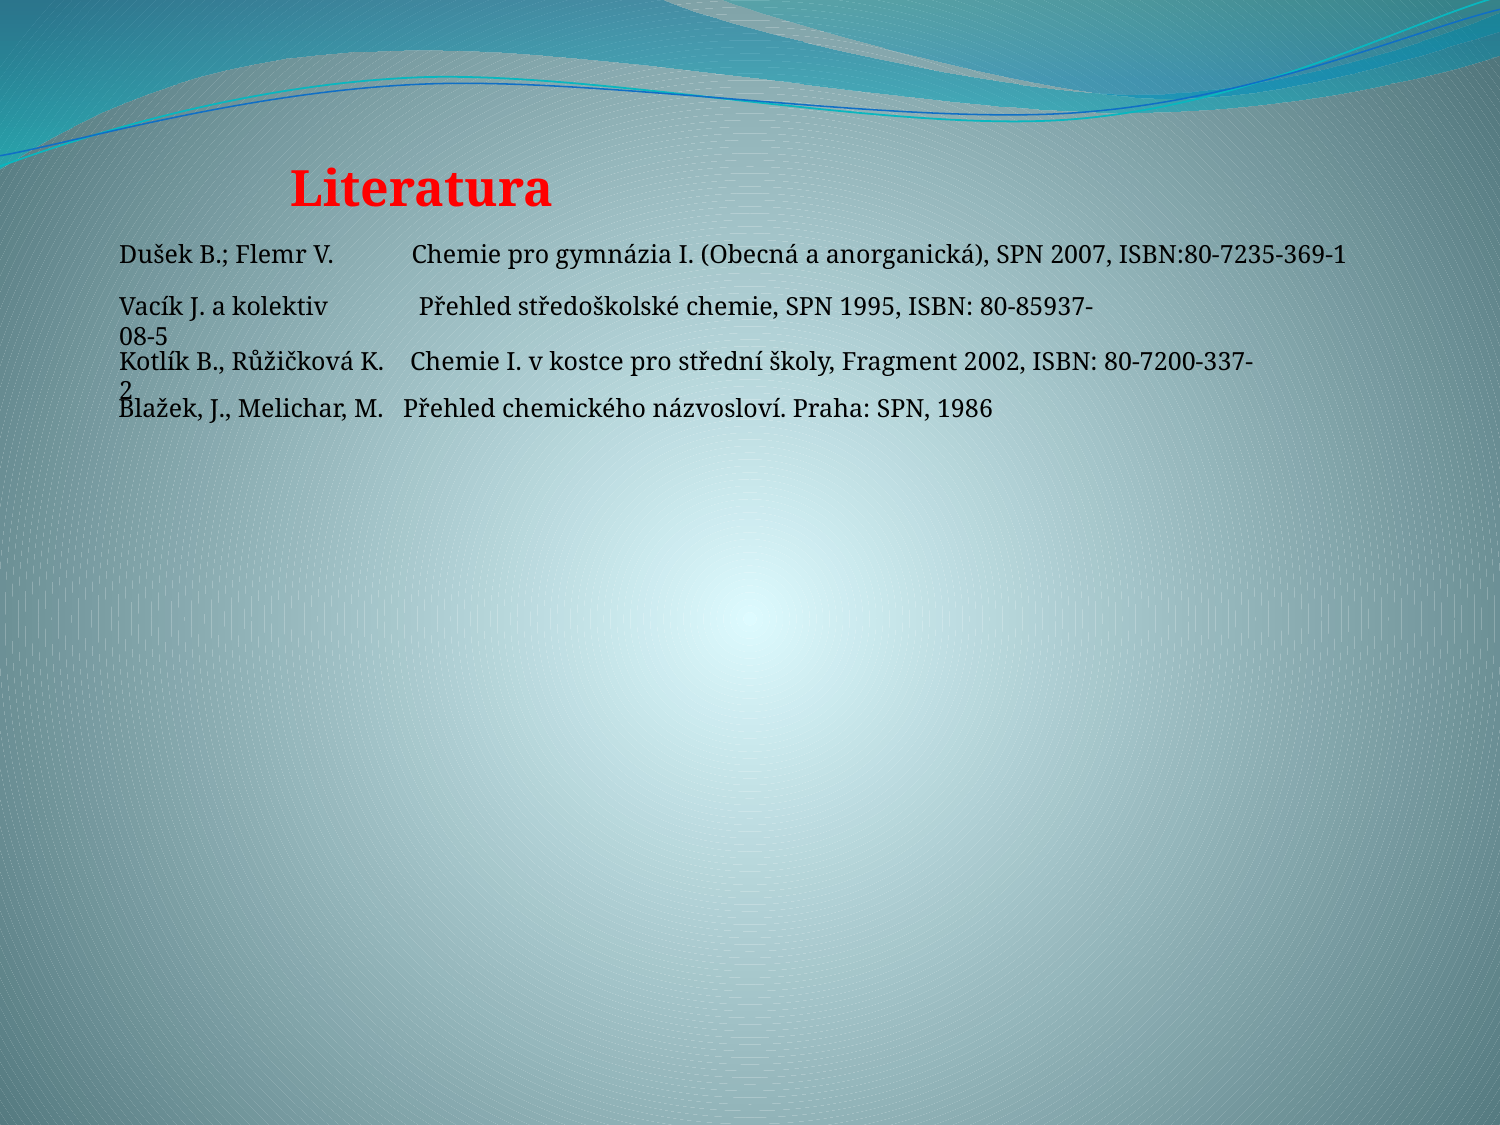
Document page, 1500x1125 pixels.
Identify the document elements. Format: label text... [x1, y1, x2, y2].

text_box Dušek B.; Flemr V. Chemie pro gymnázia I. (Obecná a anorganická), SPN 2007, ISBN:80-7235-369-1 [104, 231, 1397, 307]
text_box Kotlík B., Růžičková K. Chemie I. v kostce pro střední školy, Fragment 2002, ISBN: 80-7200-337-2 [104, 337, 1271, 413]
text_box Vacík J. a kolektiv Přehled středoškolské chemie, SPN 1995, ISBN: 80-85937-08-5 [104, 282, 1137, 337]
text_box Literatura [275, 148, 574, 224]
text_box Blažek, J., Melichar, M. Přehled chemického názvosloví. Praha: SPN, 1986 [103, 385, 1270, 430]
